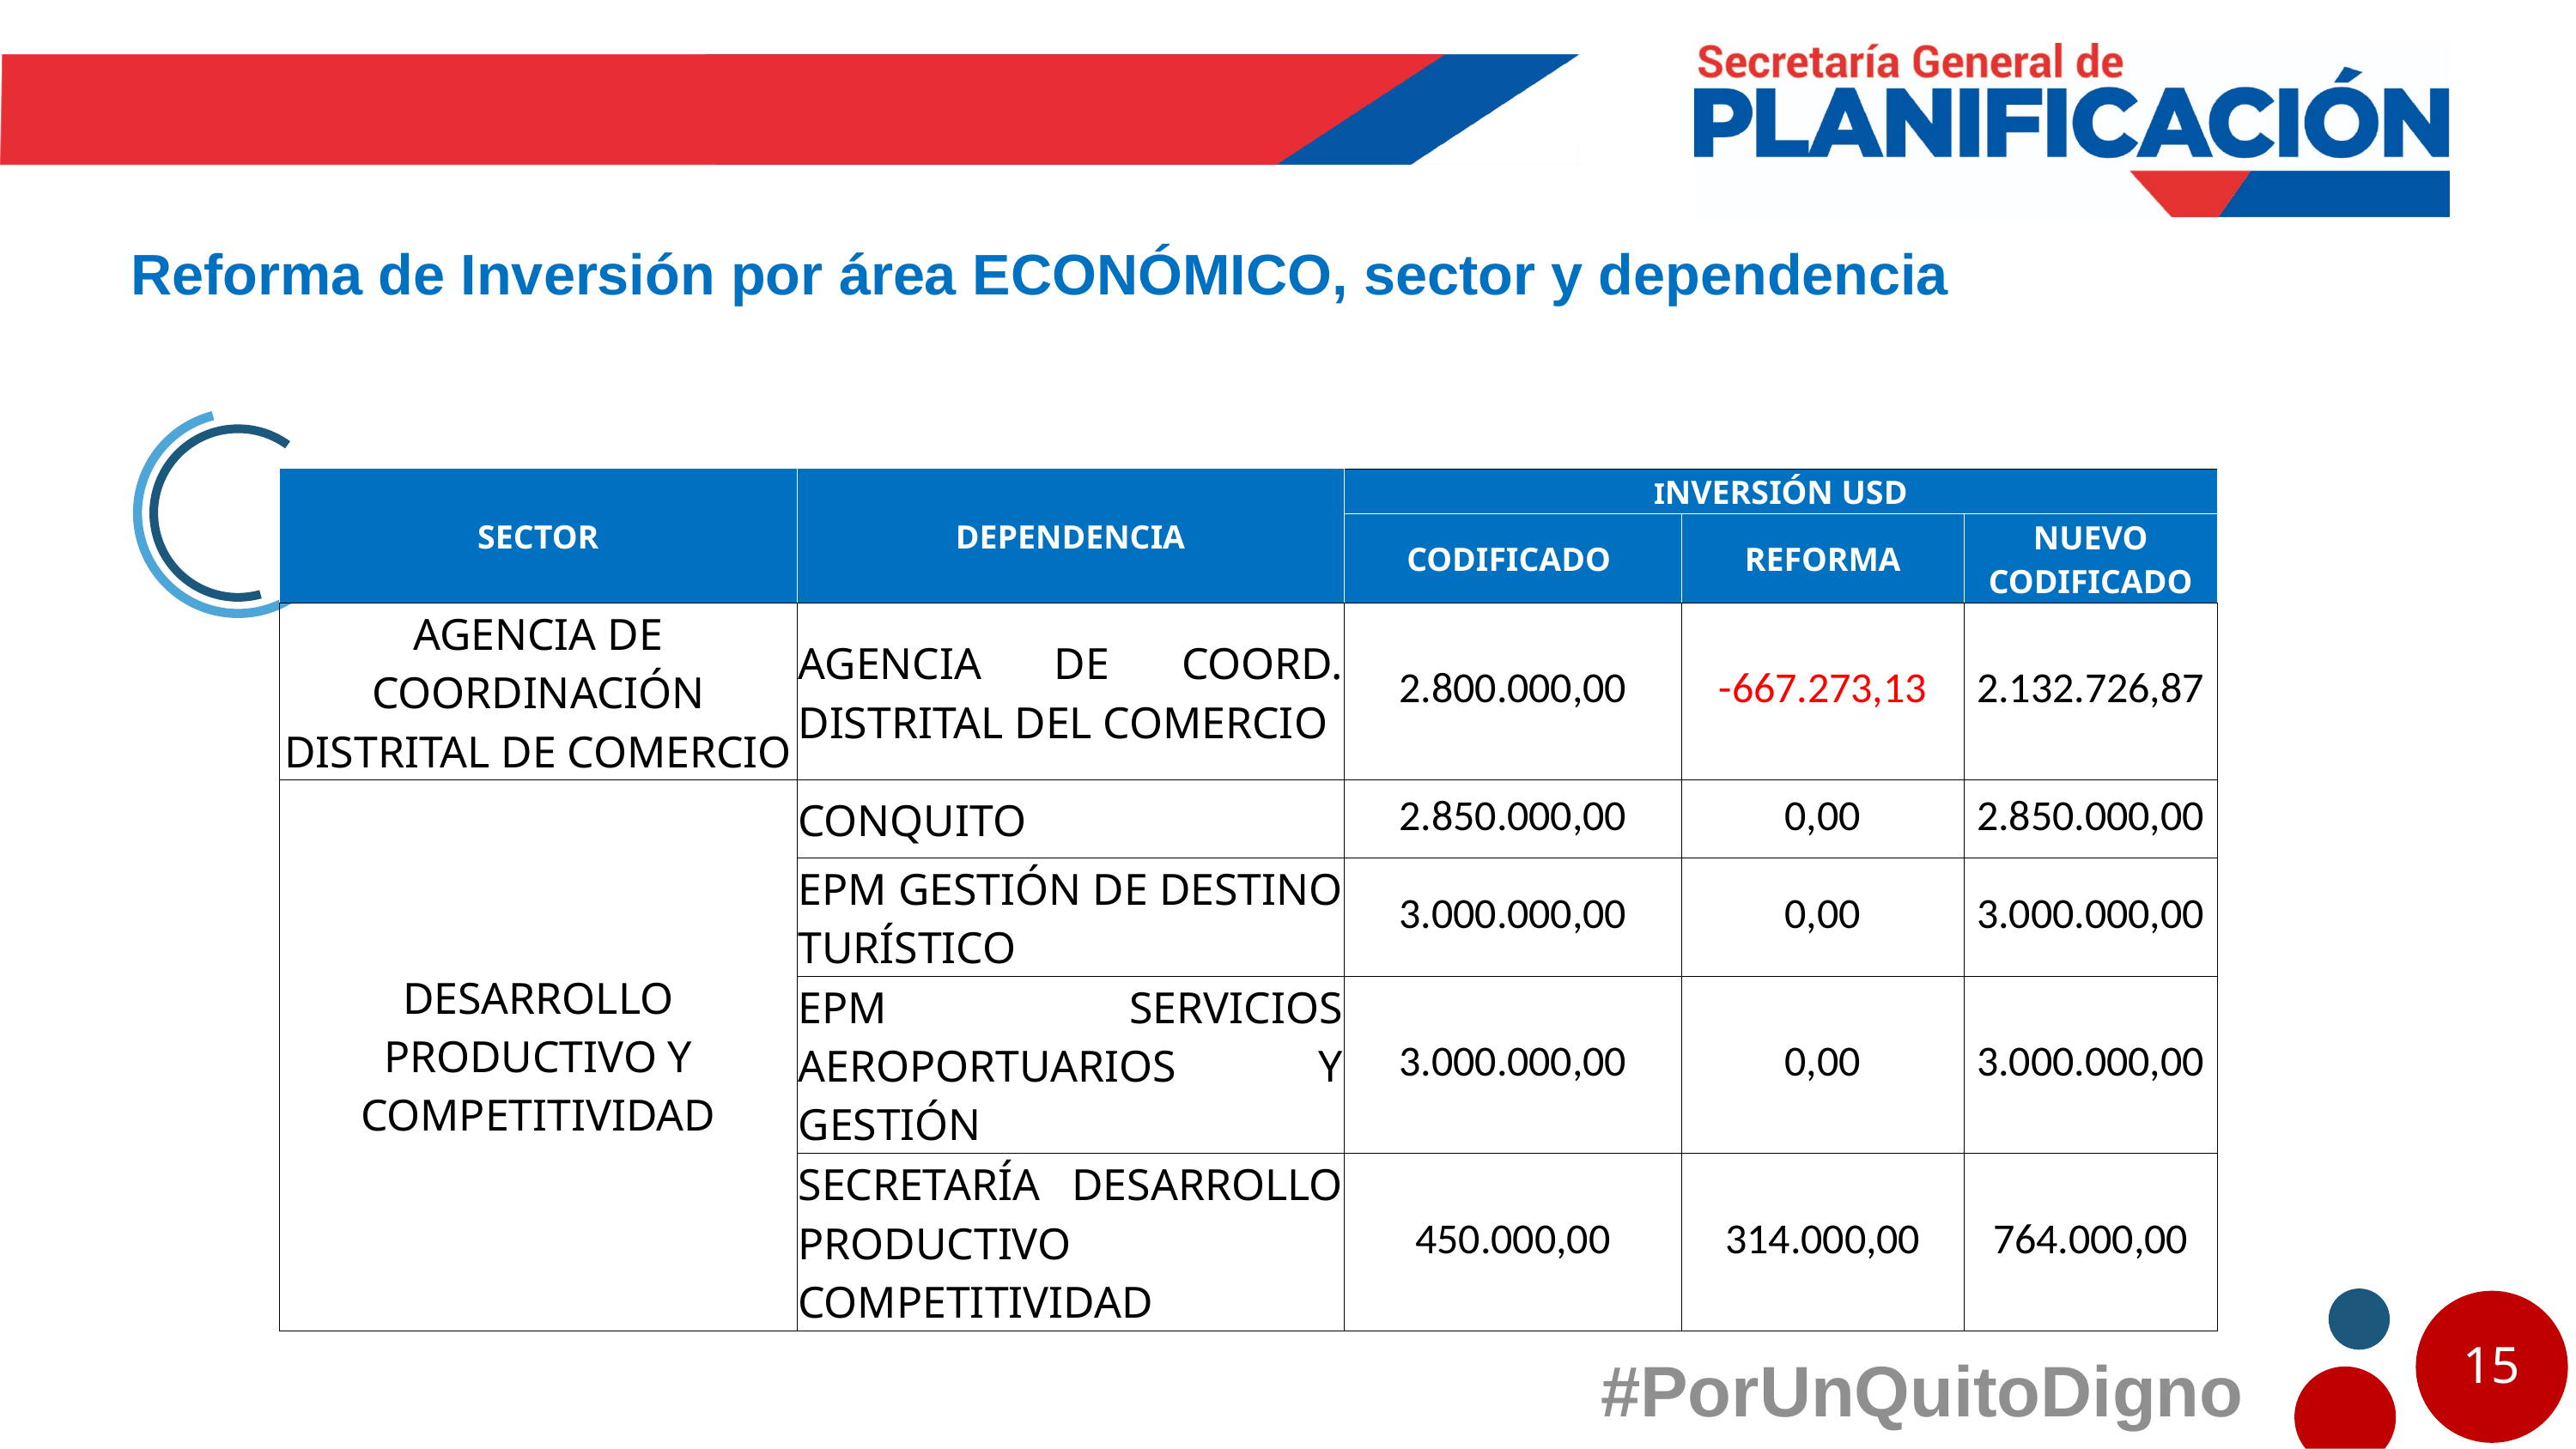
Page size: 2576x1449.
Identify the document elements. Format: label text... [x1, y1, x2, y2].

picture [0, 54, 1579, 165]
table_cell 3.000.000,00 [1345, 977, 1681, 1153]
table_header DEPENDENCIA [798, 469, 1344, 603]
footer #PorUnQuitoDigno [1450, 1349, 2267, 1427]
slide_number 15 [2415, 1328, 2568, 1406]
table_cell 450.000,00 [1345, 1154, 1681, 1331]
title Reforma de Inversión por área ECONÓMICO, sector y dependencia [107, 186, 2159, 356]
table_cell AGENCIA DE COORDINACIÓN DISTRITAL DE COMERCIO [280, 603, 797, 779]
table_cell 2.850.000,00 [1345, 780, 1681, 858]
picture [1694, 43, 2450, 217]
table_cell 2.850.000,00 [1965, 780, 2217, 858]
table_cell DESARROLLO PRODUCTIVO Y COMPETITIVIDAD [280, 780, 797, 1331]
table_cell SECRETARÍA DESARROLLO PRODUCTIVO COMPETITIVIDAD [798, 1154, 1344, 1331]
table_cell 3.000.000,00 [1965, 977, 2217, 1153]
table_cell 3.000.000,00 [1965, 858, 2217, 976]
table_header SECTOR [280, 469, 797, 603]
table_cell EPM SERVICIOS AEROPORTUARIOS Y GESTIÓN [798, 977, 1344, 1153]
table_cell NUEVO CODIFICADO [1965, 514, 2217, 603]
table_cell 0,00 [1682, 977, 1964, 1153]
table_cell CONQUITO [798, 780, 1344, 858]
table_cell 2.800.000,00 [1345, 603, 1681, 779]
table_cell REFORMA [1682, 514, 1964, 603]
table_cell 3.000.000,00 [1345, 858, 1681, 976]
table_cell 0,00 [1682, 858, 1964, 976]
table_header INVERSIÓN USD [1345, 470, 2217, 513]
table_cell 314.000,00 [1682, 1154, 1964, 1331]
table_cell 2.132.726,87 [1965, 603, 2217, 779]
table_cell -667.273,13 [1682, 603, 1964, 779]
table_cell 0,00 [1682, 780, 1964, 858]
table_cell EPM GESTIÓN DE DESTINO TURÍSTICO [798, 858, 1344, 976]
table_cell AGENCIA DE COORD. DISTRITAL DEL COMERCIO [798, 603, 1344, 779]
table_cell CODIFICADO [1345, 514, 1681, 603]
table_cell 764.000,00 [1965, 1154, 2217, 1331]
